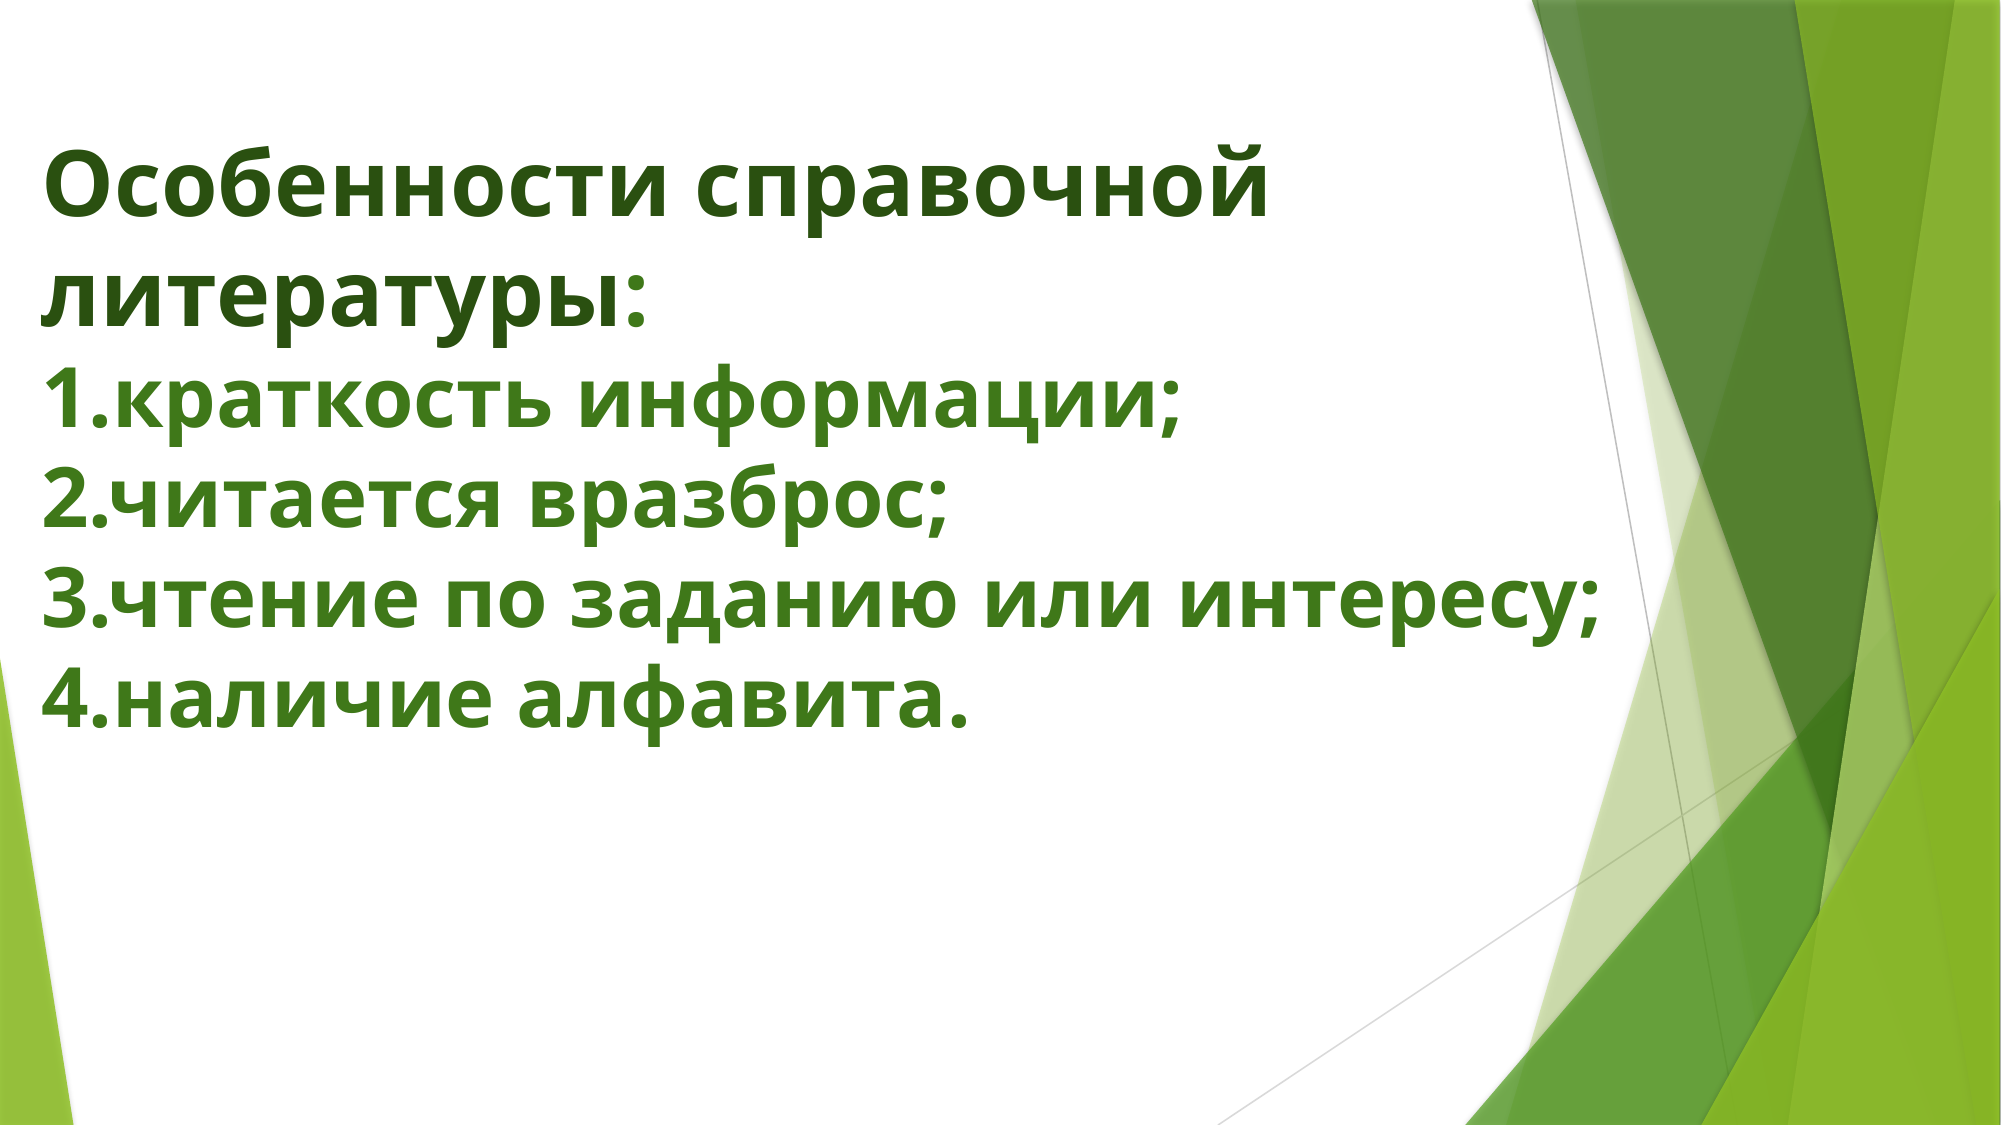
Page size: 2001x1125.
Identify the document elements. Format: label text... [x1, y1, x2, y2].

text_box Особенности справочной литературы: 1.краткость информации; 2.читается вразброс; 3.чтение по заданию или интересу; 4.наличие алфавита. [26, 117, 1843, 752]
